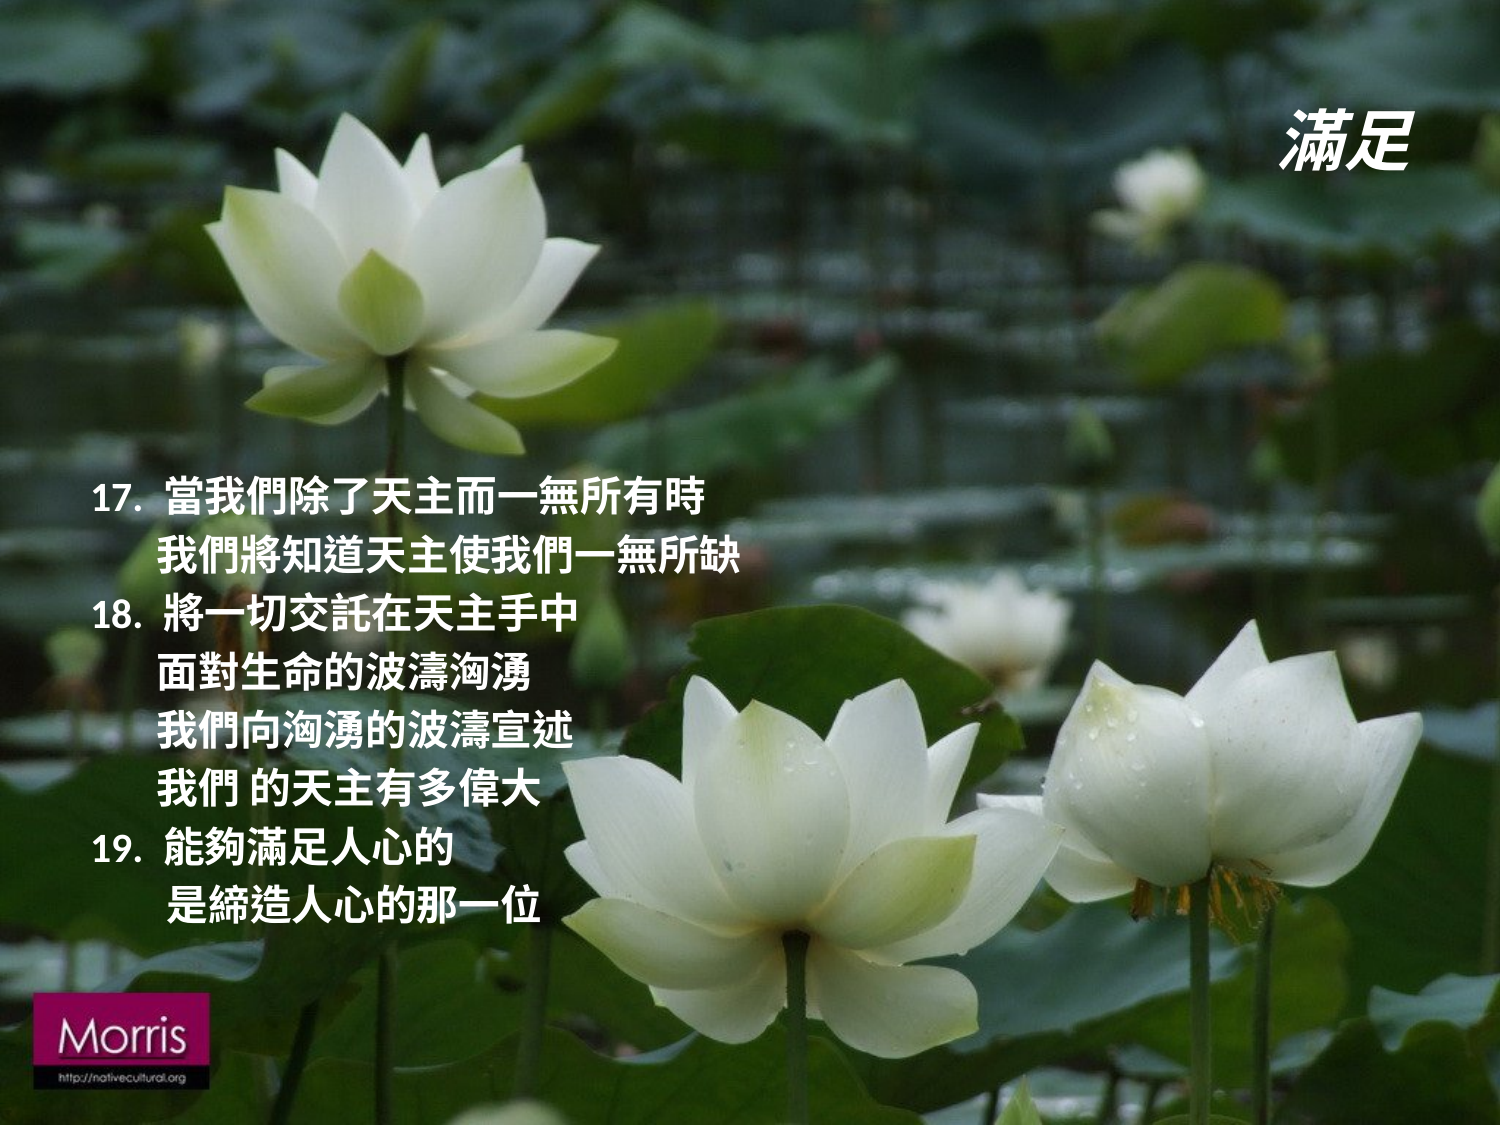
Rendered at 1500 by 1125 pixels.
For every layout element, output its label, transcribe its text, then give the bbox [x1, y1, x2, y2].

list 17. 當我們除了天主而一無所有時 我們將知道天主使我們一無所缺 18. 將一切交託在天主手中 面對生命的波濤洶湧 我們向洶湧的波濤宣述 我們 的天主有多偉大 19. 能夠滿足人心的 是締造人心的那一位 [75, 462, 1425, 1005]
title 滿足 [75, 45, 1425, 233]
picture [0, 0, 1500, 1125]
